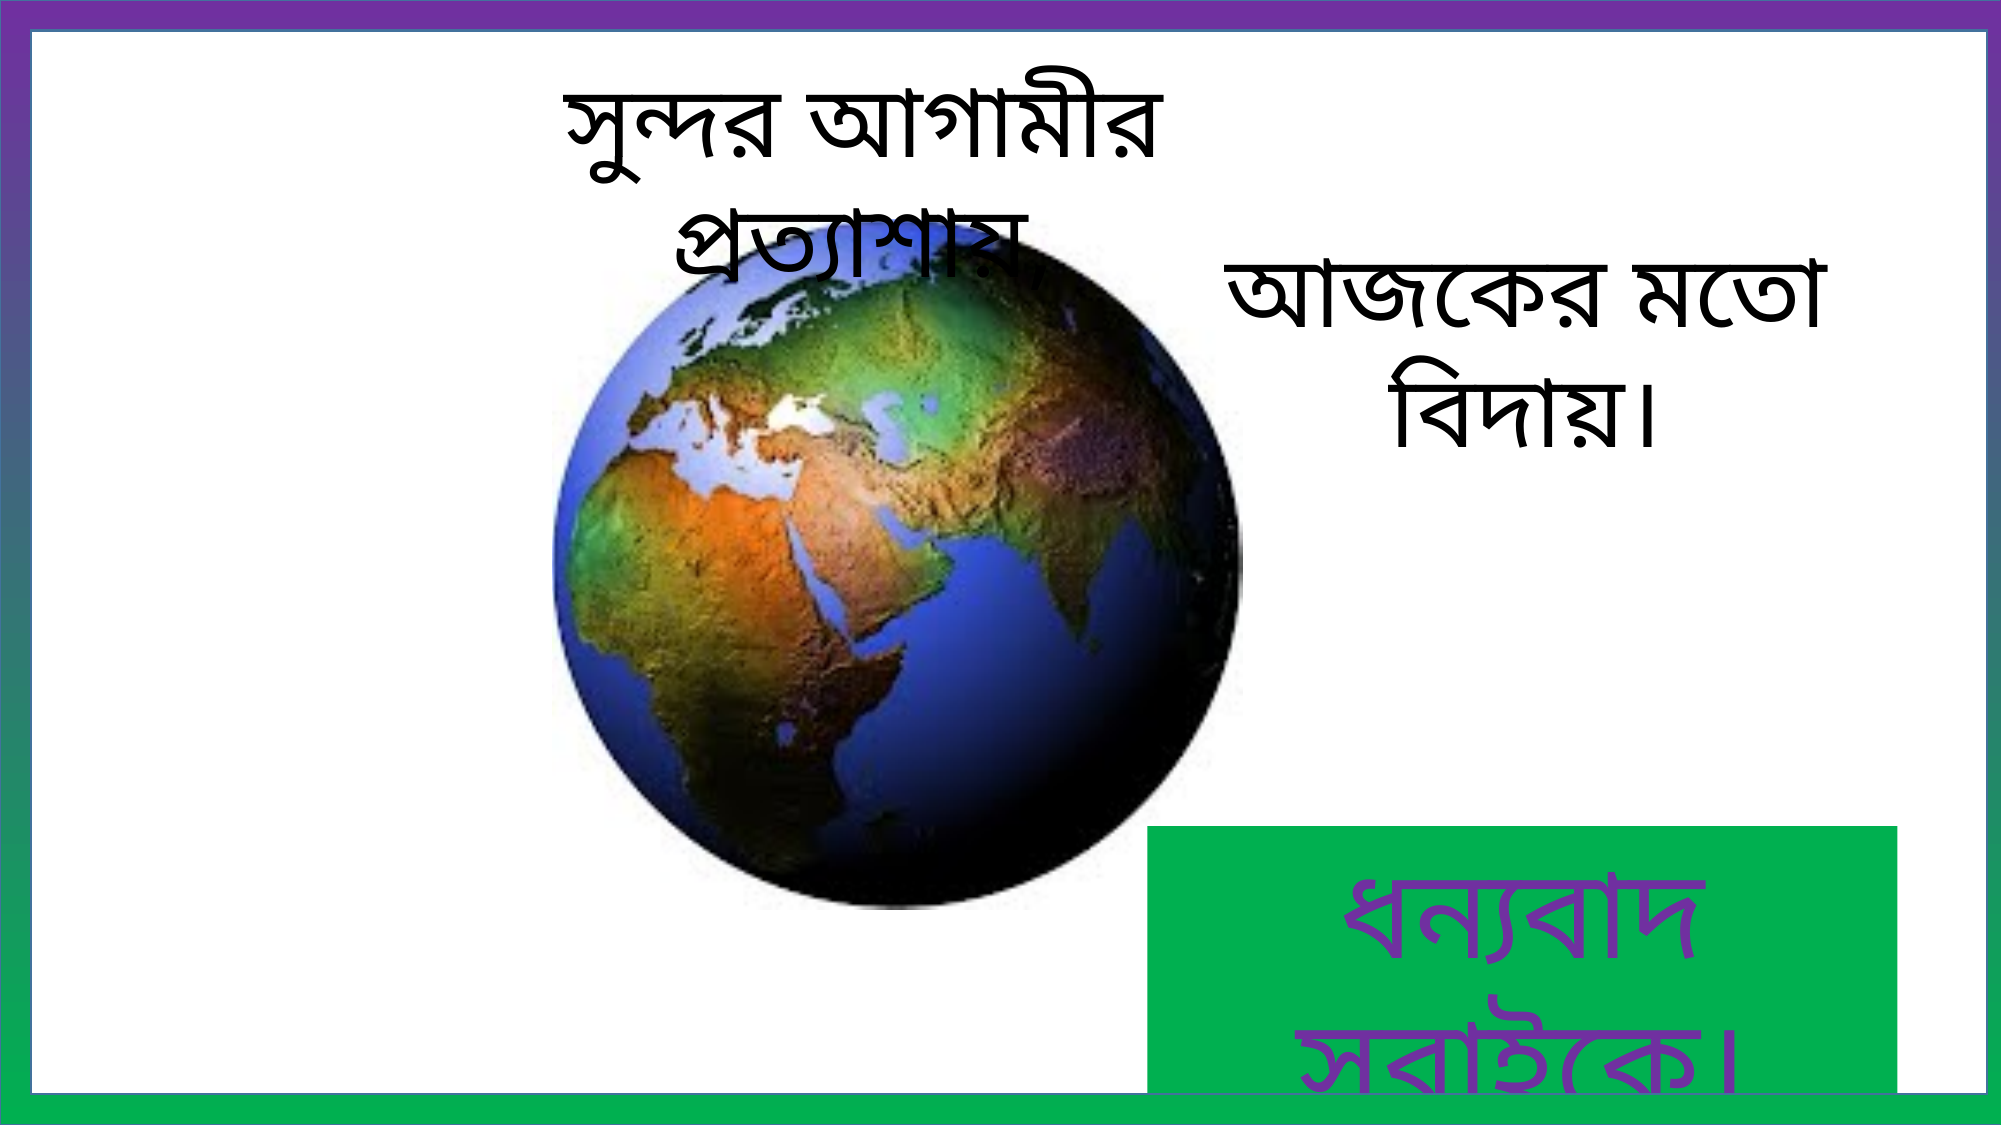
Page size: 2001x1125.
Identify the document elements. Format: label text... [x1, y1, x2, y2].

text_box [0, 0, 2000, 1125]
text_box আজকের মতো বিদায়। [1243, 219, 1905, 475]
picture [552, 219, 1243, 910]
text_box ধন্যবাদ সবাইকে। [1147, 826, 1898, 1093]
text_box সুন্দর আগামীর প্রত্যাশায়, [414, 49, 1313, 305]
